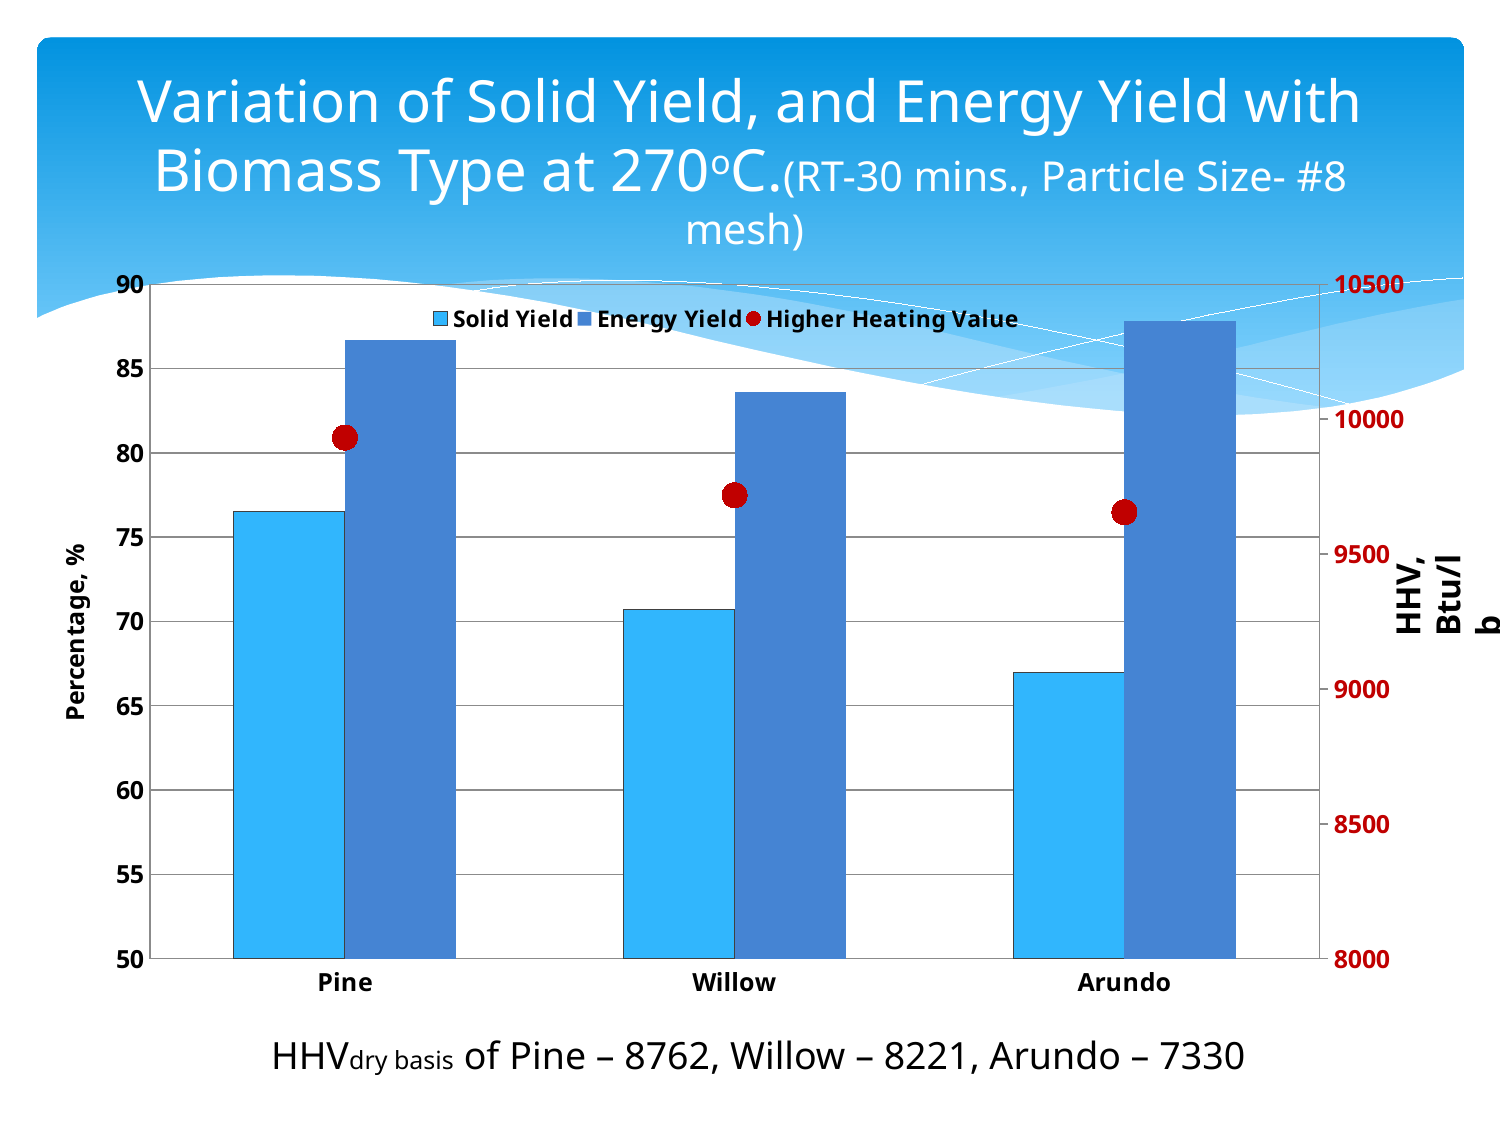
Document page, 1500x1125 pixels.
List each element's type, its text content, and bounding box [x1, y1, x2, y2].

chart [49, 262, 1426, 1026]
text_box HHV, Btu/lb [1431, 525, 1500, 652]
title Variation of Solid Yield, and Energy Yield with Biomass Type at 270oC.(RT-30 mins., Particle Size- #8 mesh) [75, 55, 1425, 261]
text_box HHVdry basis of Pine – 8762, Willow – 8221, Arundo – 7330 [0, 1024, 1500, 1085]
